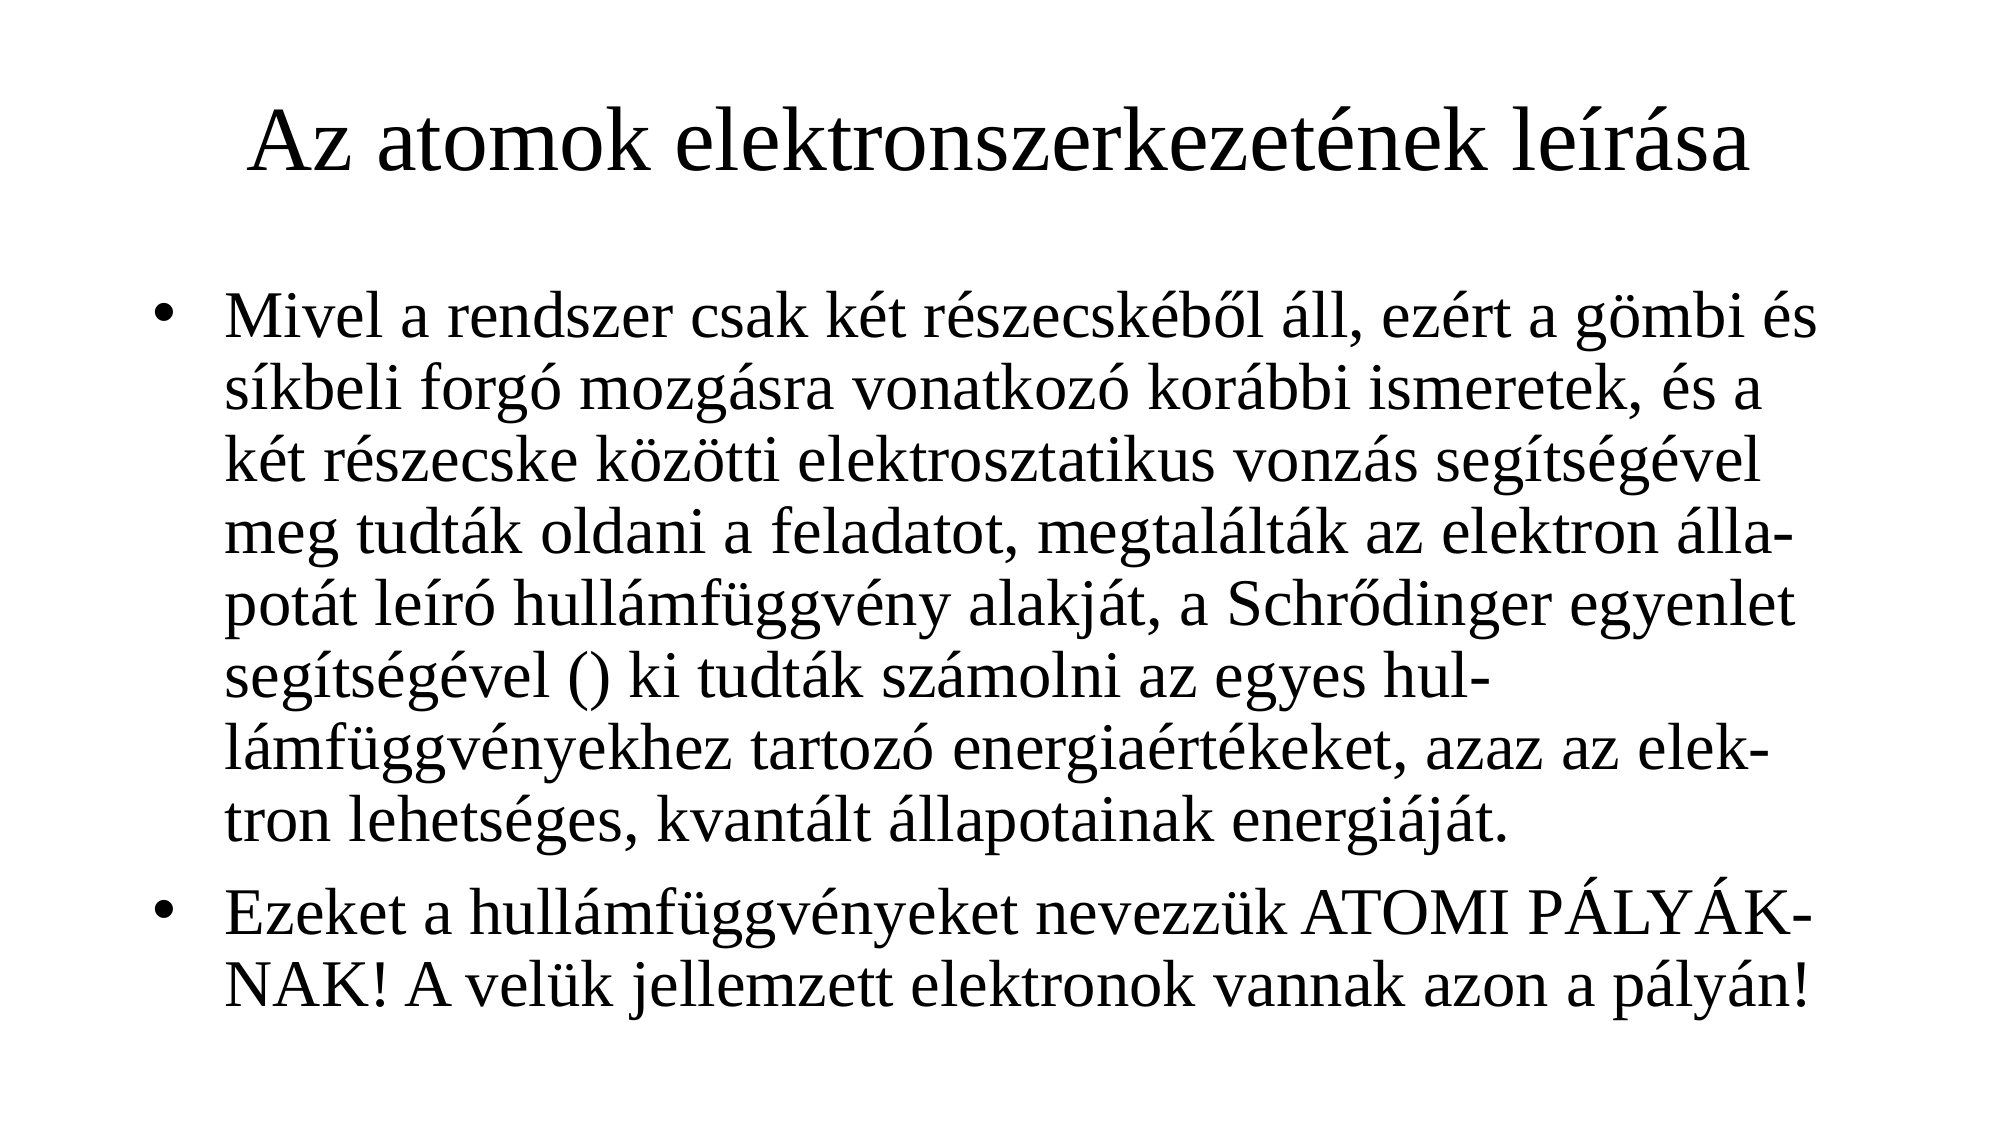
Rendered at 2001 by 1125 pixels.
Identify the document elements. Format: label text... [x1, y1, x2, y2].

title Az atomok elektronszerkezetének leírása [137, 32, 1863, 250]
